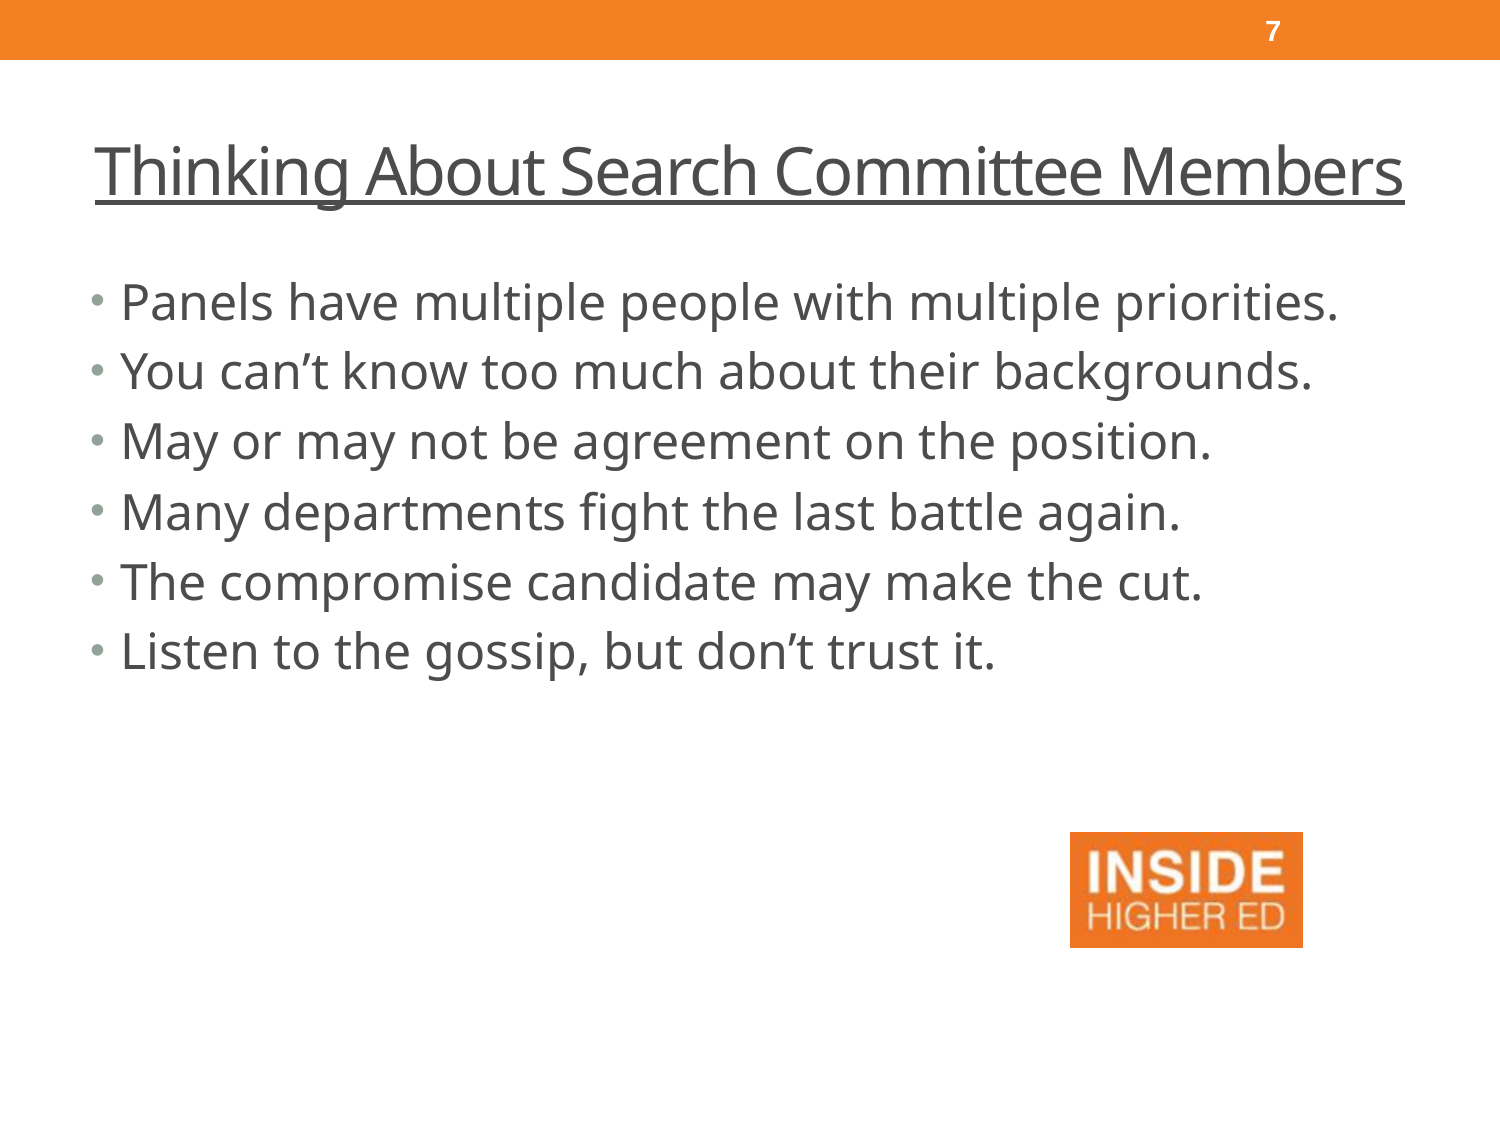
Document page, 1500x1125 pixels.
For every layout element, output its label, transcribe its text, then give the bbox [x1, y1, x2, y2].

slide_number 7 [1250, 3, 1425, 57]
picture [1069, 831, 1303, 949]
title Thinking About Search Committee Members [75, 87, 1425, 250]
list Panels have multiple people with multiple priorities. You can’t know too much about their backgrounds. May or may not be agreement on the position. Many departments fight the last battle again. The compromise candidate may make the cut. Listen to the gossip, but don’t trust it. [75, 262, 1425, 1063]
